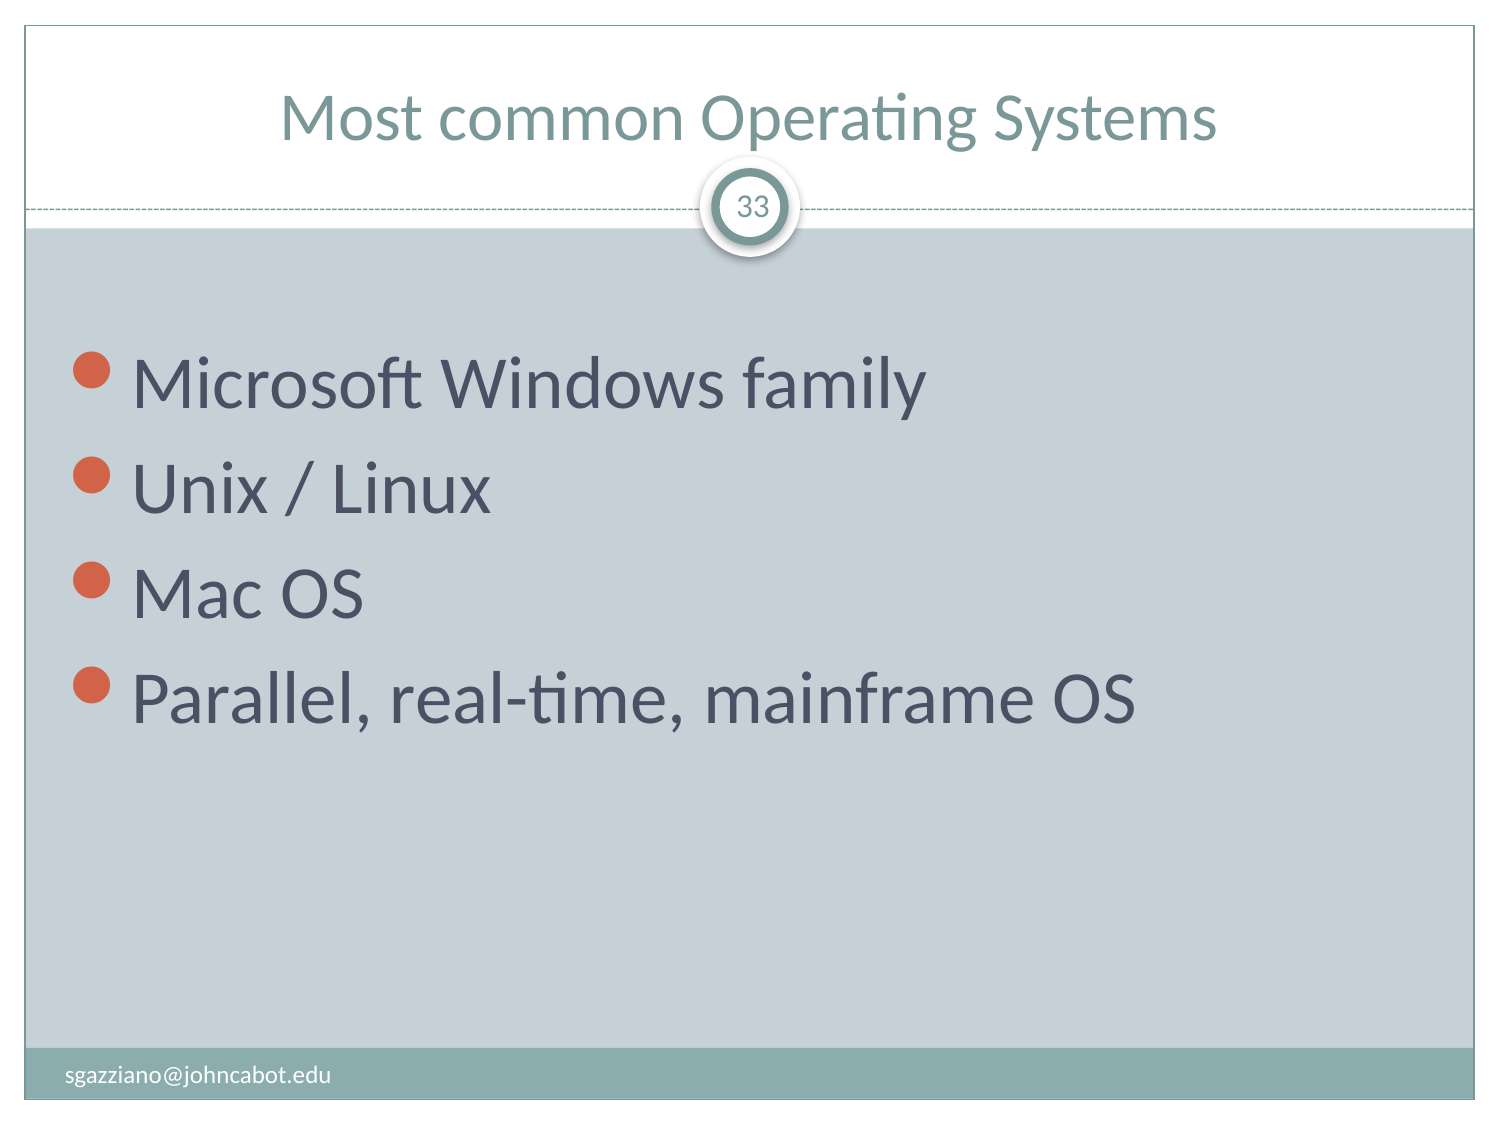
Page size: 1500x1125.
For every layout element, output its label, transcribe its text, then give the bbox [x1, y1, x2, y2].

slide_number 33 [715, 168, 791, 241]
footer sgazziano@johncabot.edu [50, 1051, 638, 1112]
list Microsoft Windows family Unix / Linux Mac OS Parallel, real-time, mainframe OS [53, 326, 1449, 882]
title Most common Operating Systems [49, 37, 1450, 162]
